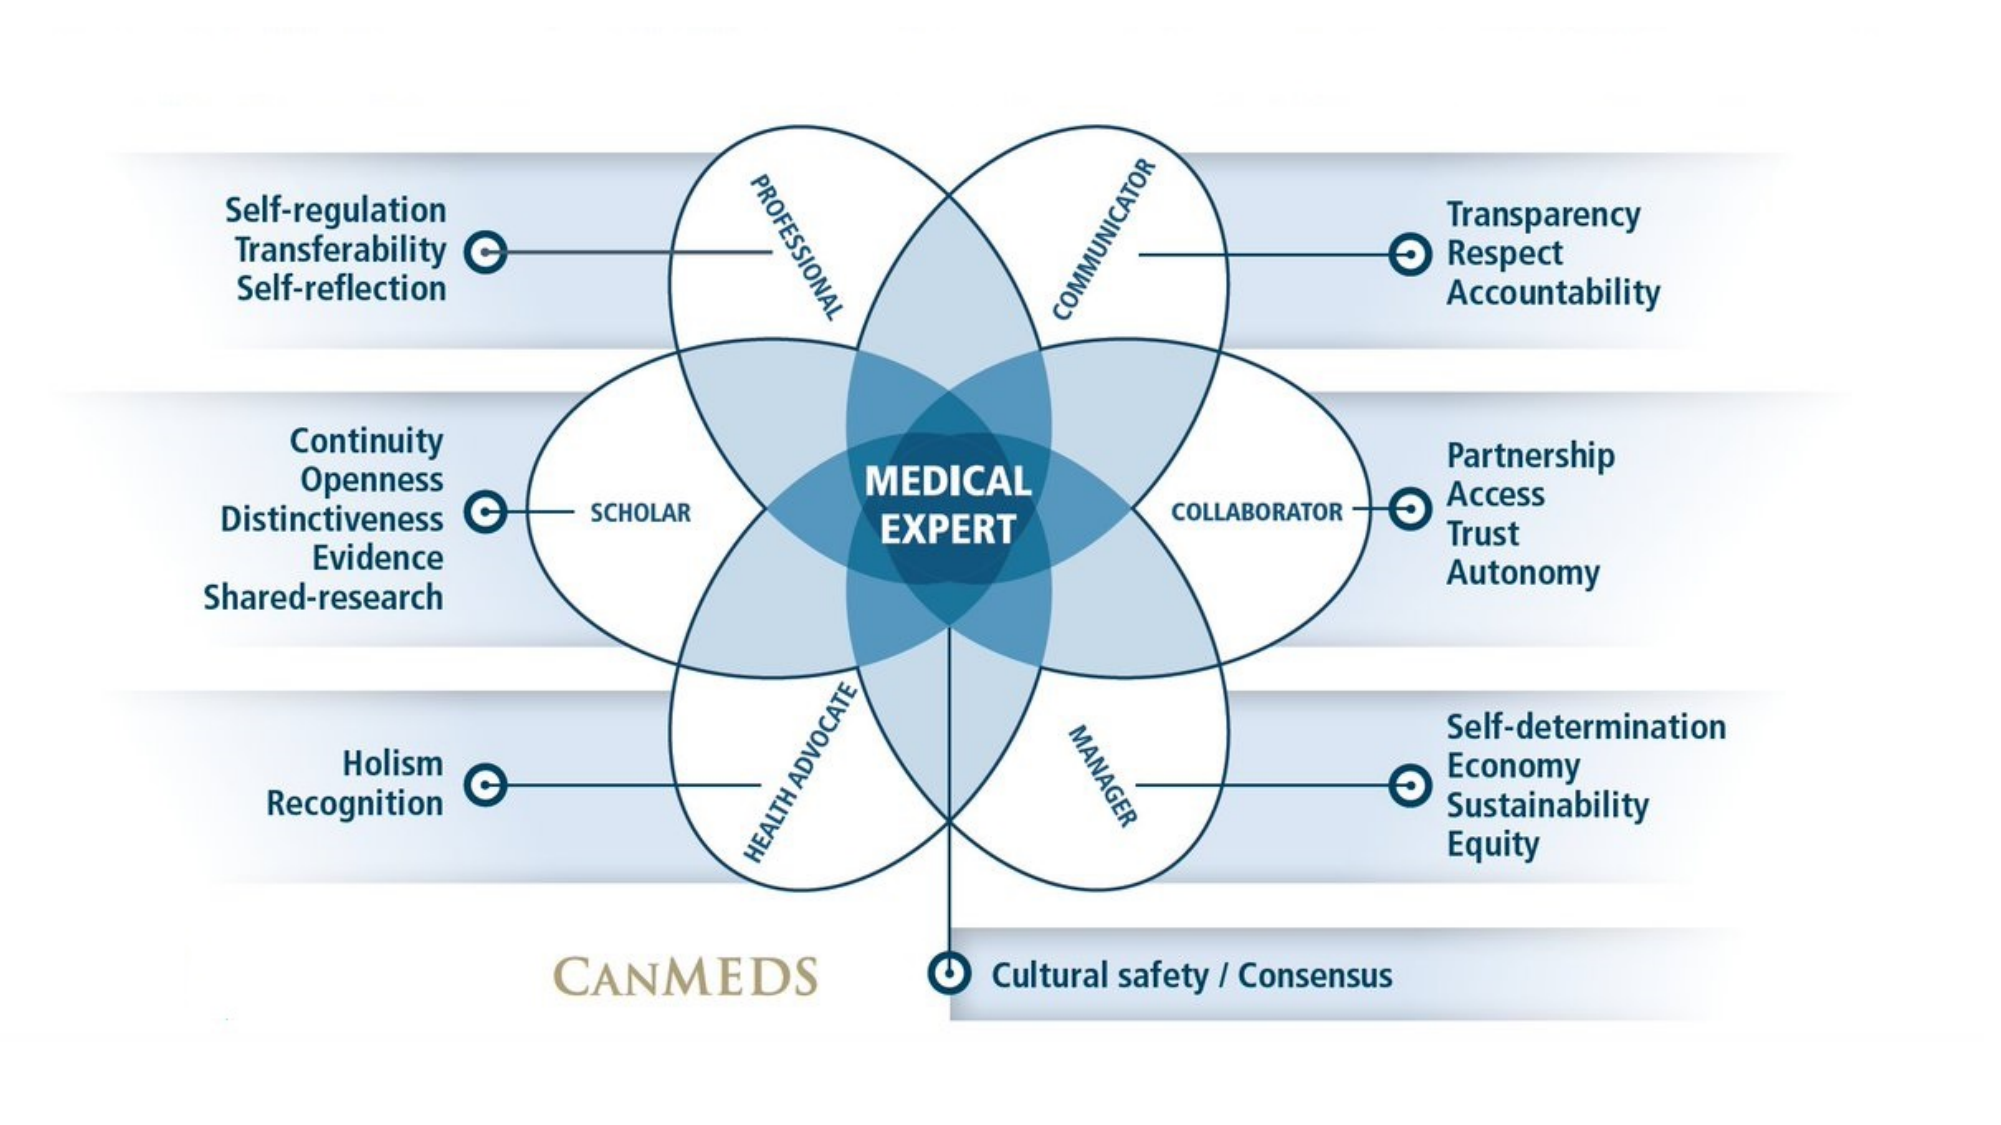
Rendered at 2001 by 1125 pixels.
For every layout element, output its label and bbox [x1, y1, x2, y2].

picture [0, 27, 1984, 1042]
